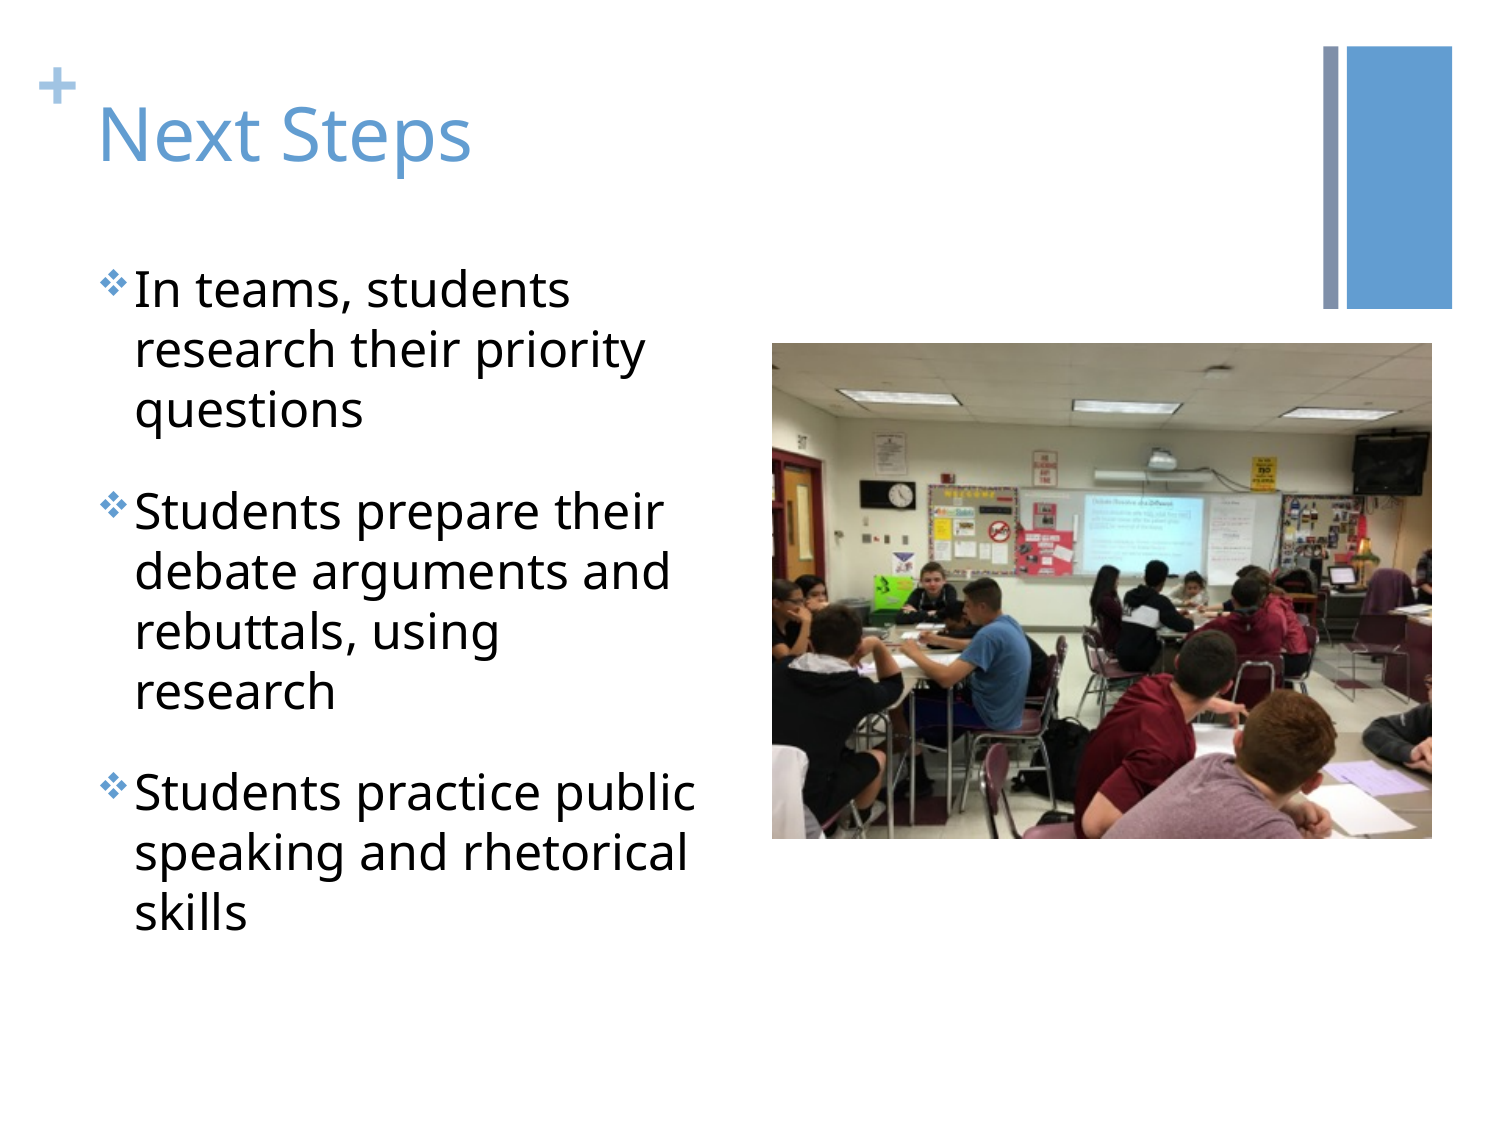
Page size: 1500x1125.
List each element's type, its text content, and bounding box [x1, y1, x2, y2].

title Next Steps [81, 79, 1322, 263]
list In teams, students research their priority questions Students prepare their debate arguments and rebuttals, using research Students practice public speaking and rhetorical skills [81, 249, 723, 1005]
picture [771, 342, 1433, 839]
